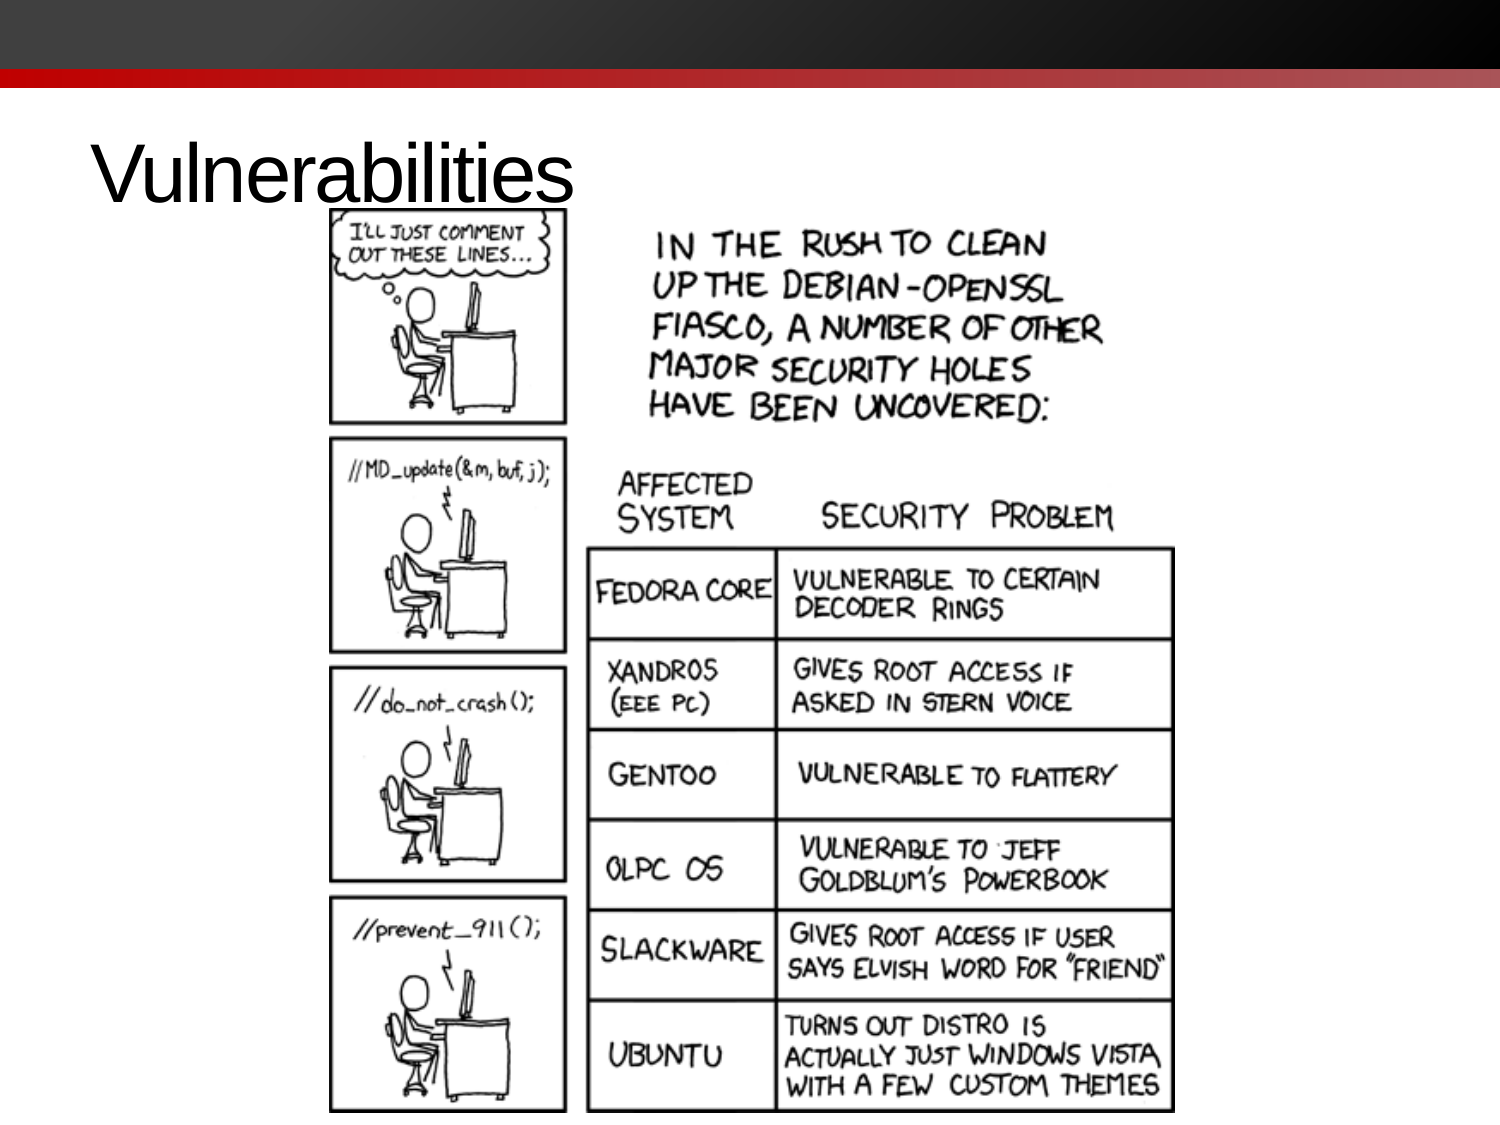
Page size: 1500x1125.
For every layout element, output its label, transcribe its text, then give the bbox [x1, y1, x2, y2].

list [328, 207, 1176, 1113]
title Vulnerabilities [75, 87, 1425, 250]
